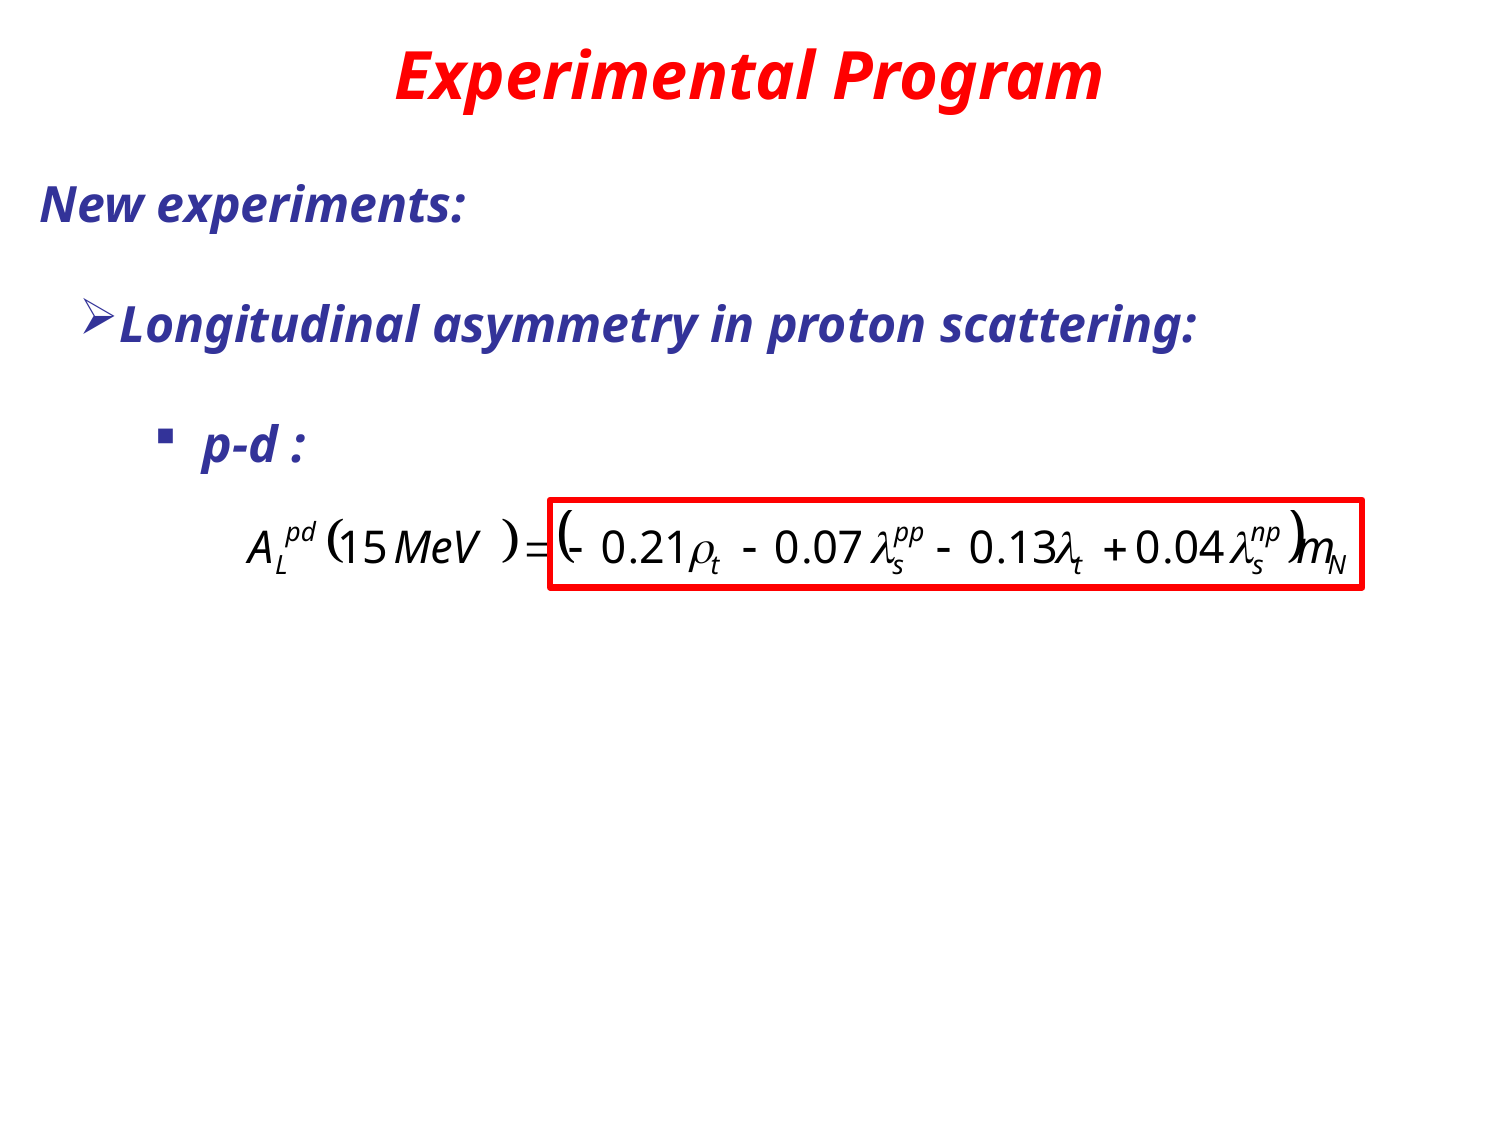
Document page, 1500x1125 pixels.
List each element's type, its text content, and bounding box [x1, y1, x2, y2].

text_box [549, 499, 1363, 509]
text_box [243, 509, 1363, 586]
text_box Experimental Program New experiments: Longitudinal asymmetry in proton scattering: p-d : [24, 24, 1475, 480]
